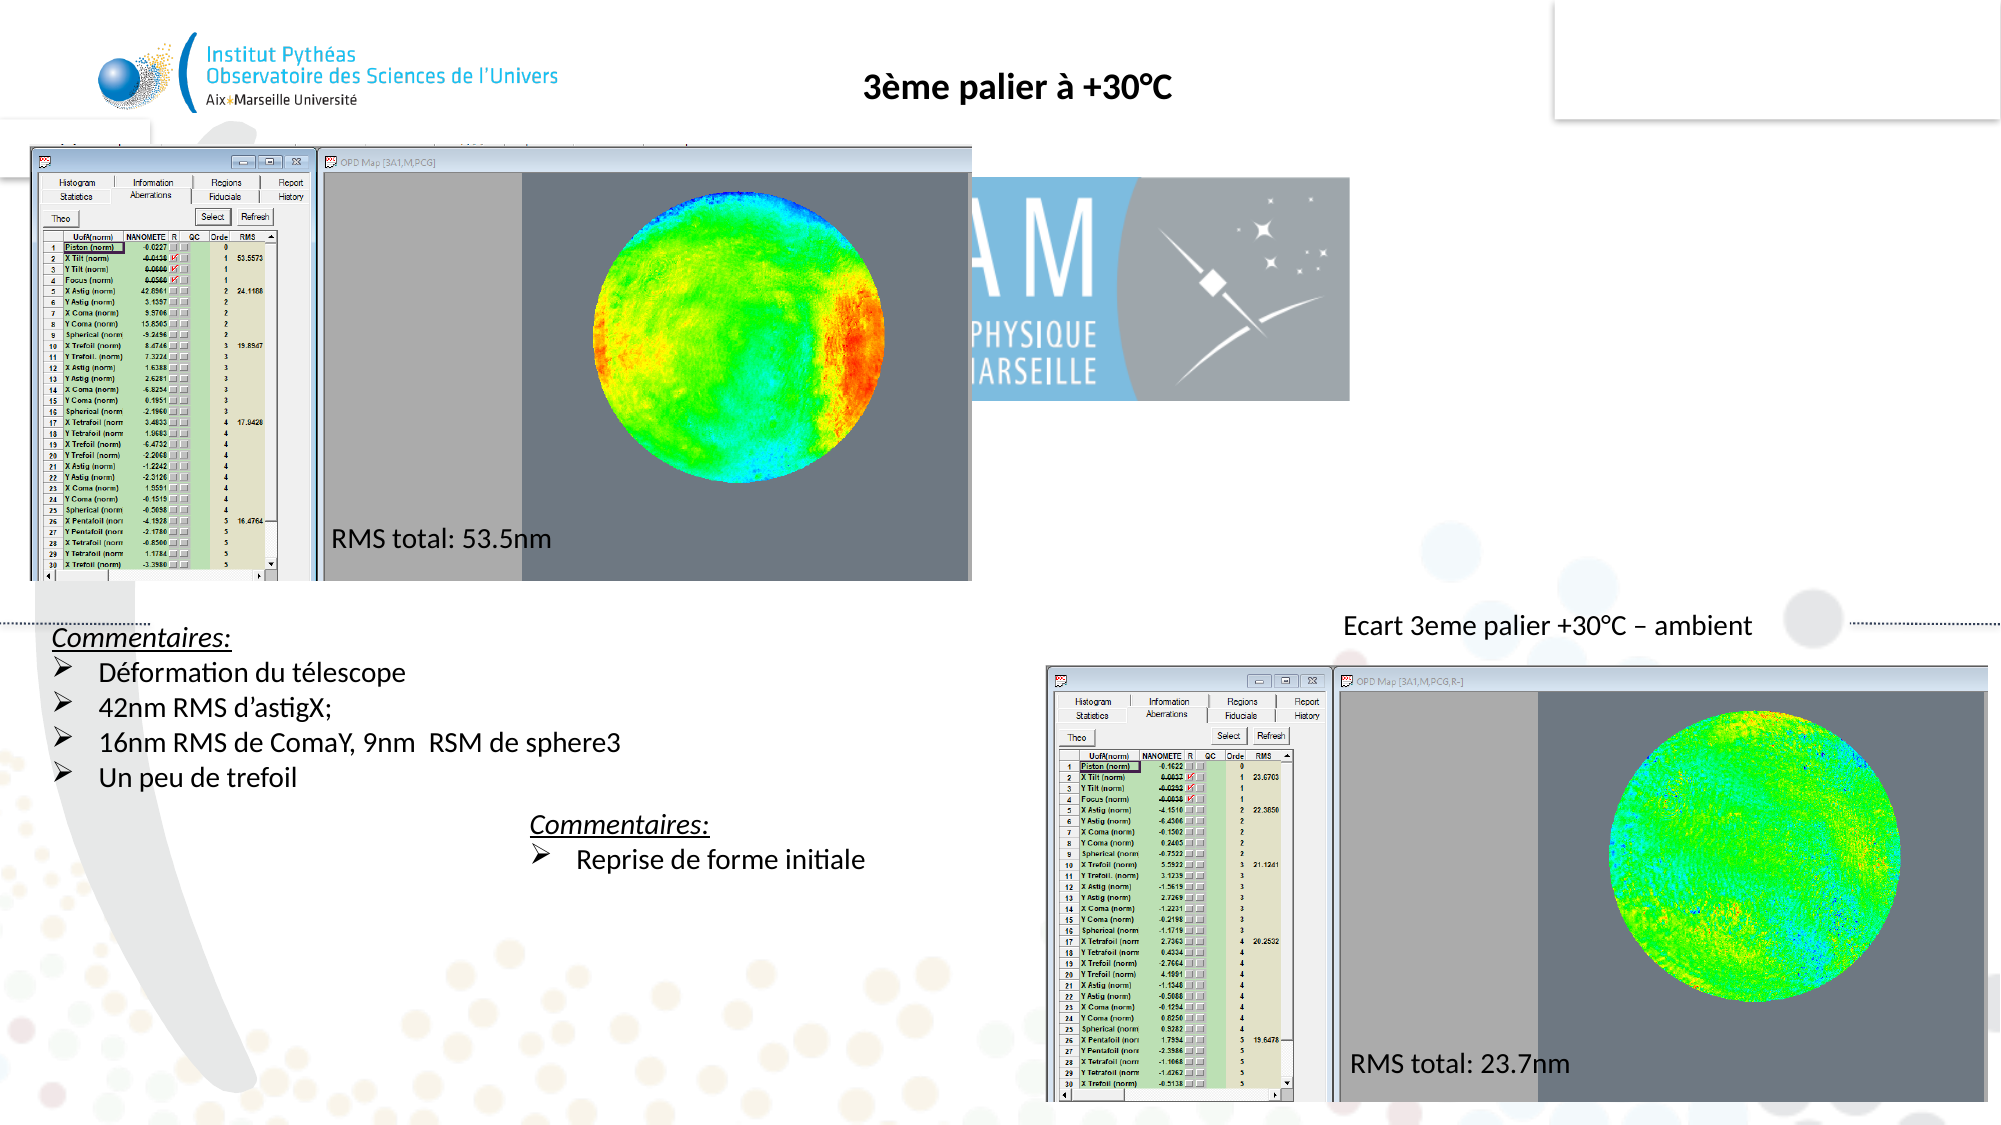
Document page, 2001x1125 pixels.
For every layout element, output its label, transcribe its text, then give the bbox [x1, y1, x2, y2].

text_box Commentaires: Déformation du télescope 42nm RMS d’astigX; 16nm RMS de ComaY, 9nm RSM de sphere3 Un peu de trefoil [36, 611, 832, 801]
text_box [1045, 665, 1989, 1102]
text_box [29, 144, 973, 581]
text_box Ecart 3eme palier +30°C – ambient [1328, 598, 1902, 649]
text_box 3ème palier à +30°C [432, 54, 1603, 115]
text_box Commentaires: Reprise de forme initiale [514, 797, 1000, 883]
